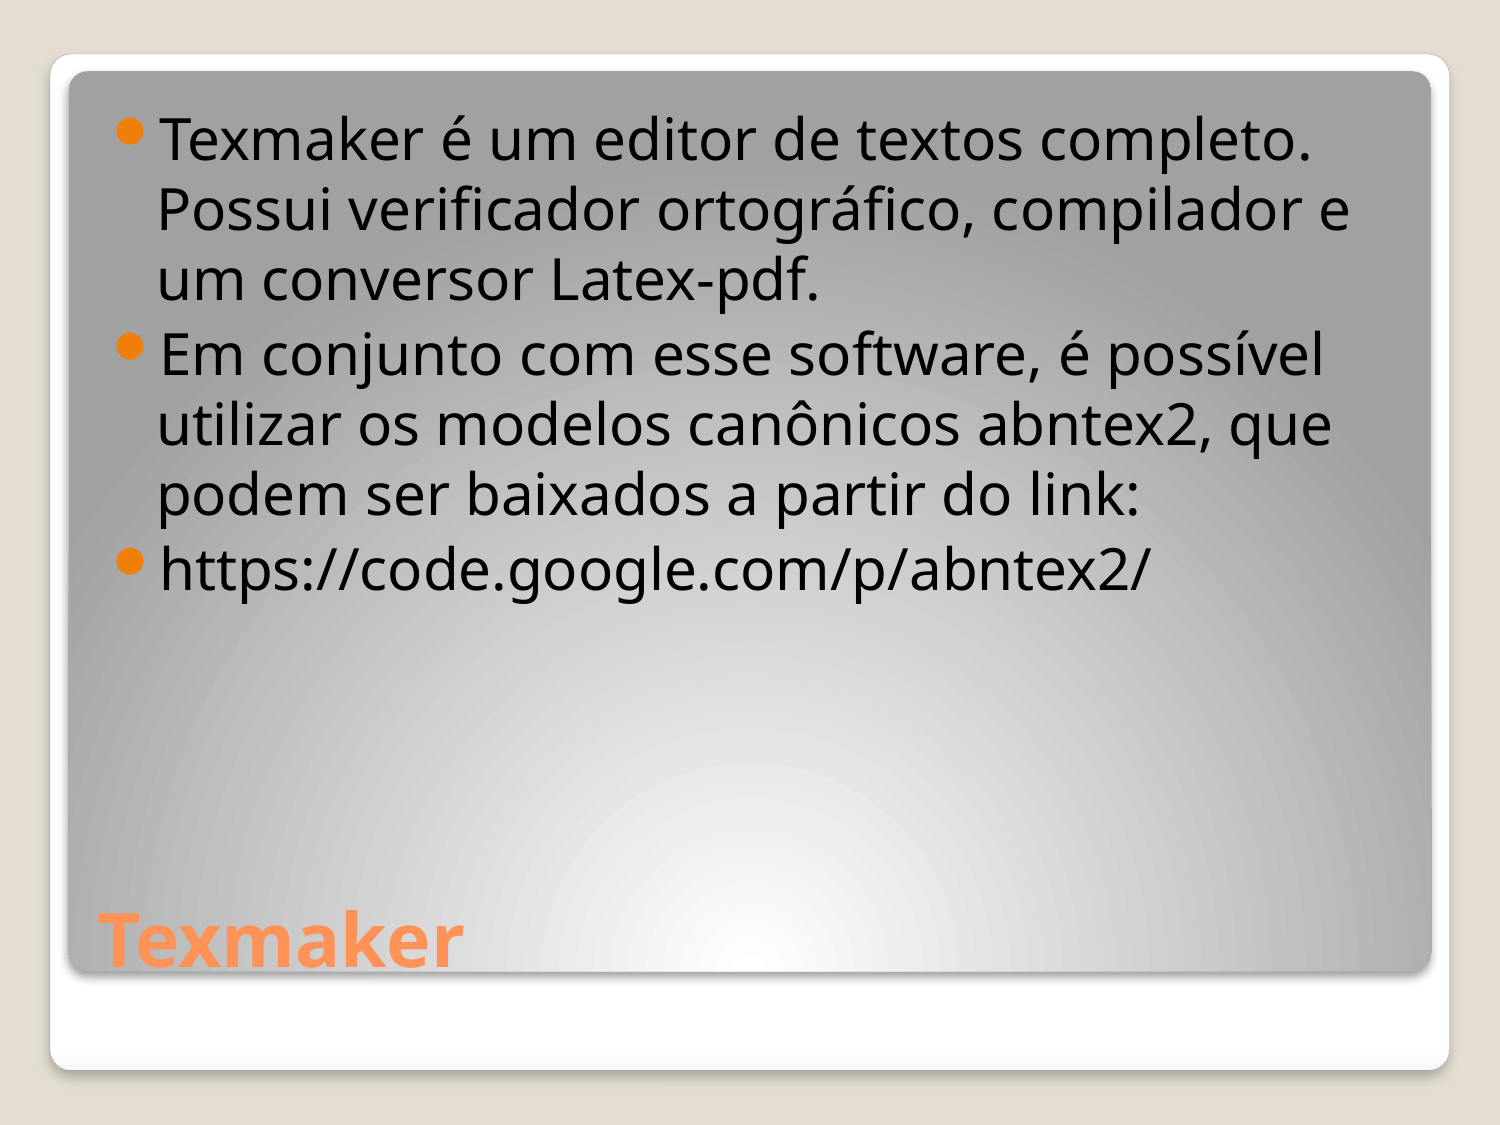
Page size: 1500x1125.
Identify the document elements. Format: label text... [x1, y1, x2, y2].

title Texmaker [82, 817, 1425, 990]
list Texmaker é um editor de textos completo. Possui verificador ortográfico, compilador e um conversor Latex-pdf. Em conjunto com esse software, é possível utilizar os modelos canônicos abntex2, que podem ser baixados a partir do link: https://code.google.com/p/abntex2/ [82, 86, 1425, 774]
